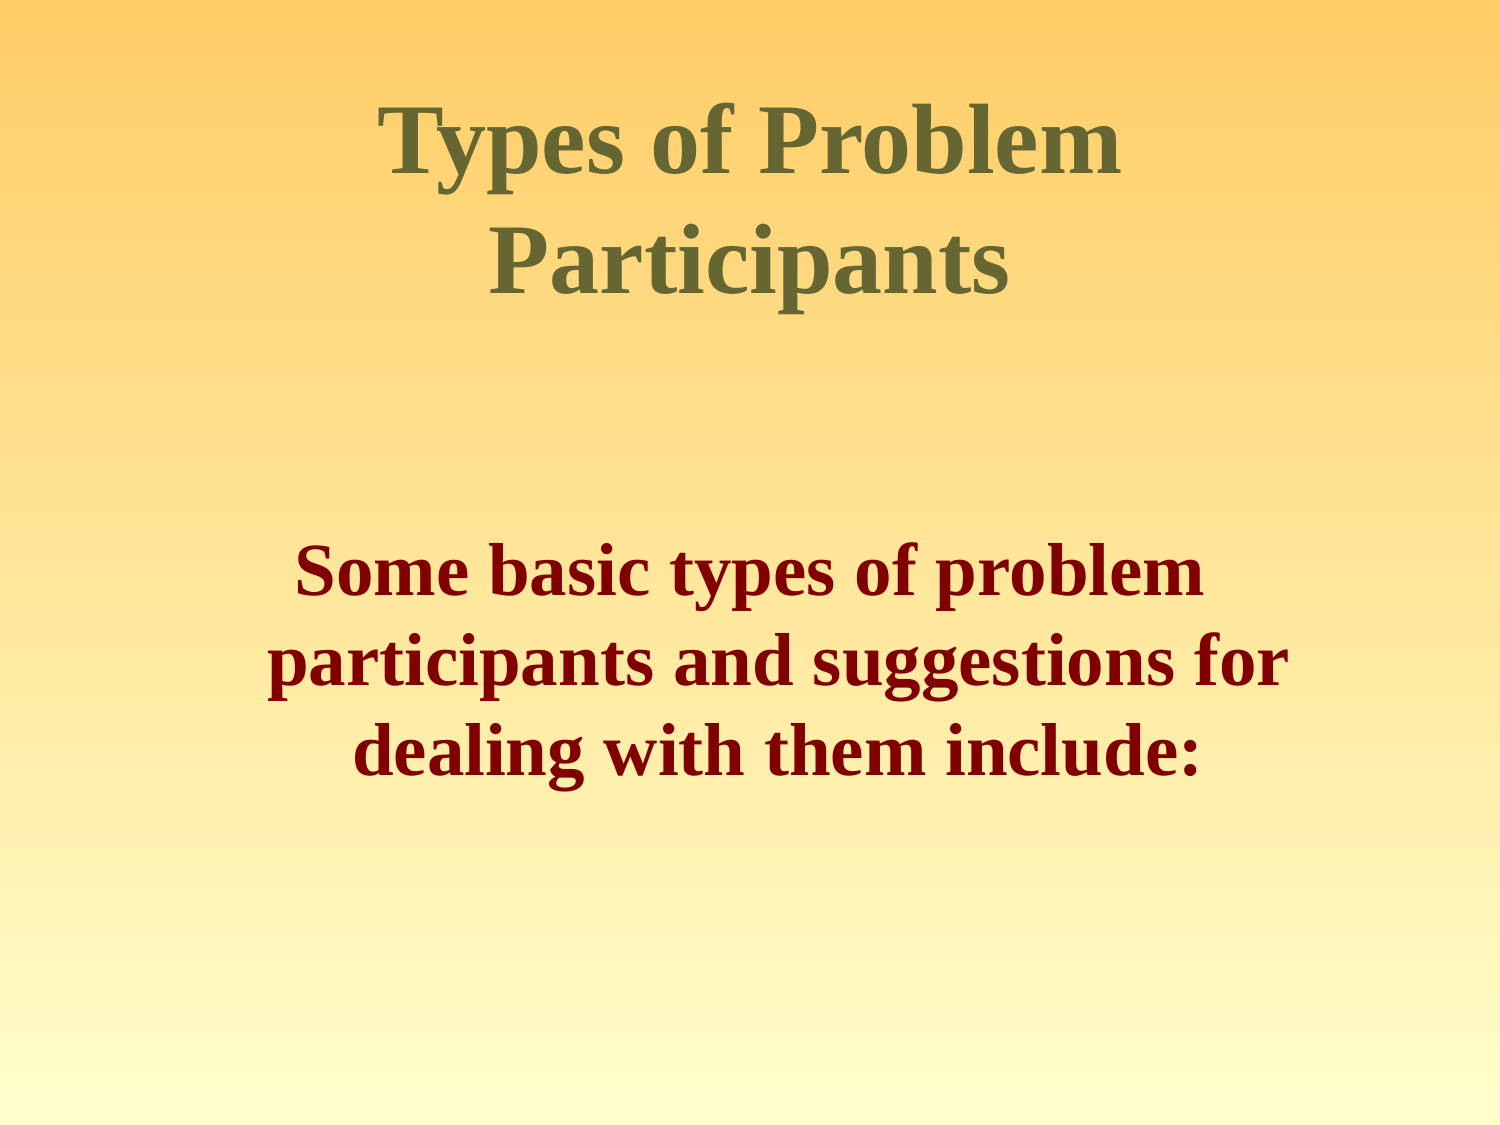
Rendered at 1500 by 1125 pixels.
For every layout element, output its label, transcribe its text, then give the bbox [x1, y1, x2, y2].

title Types of Problem Participants [112, 99, 1388, 288]
list Some basic types of problem participants and suggestions for dealing with them include: [112, 324, 1388, 1000]
